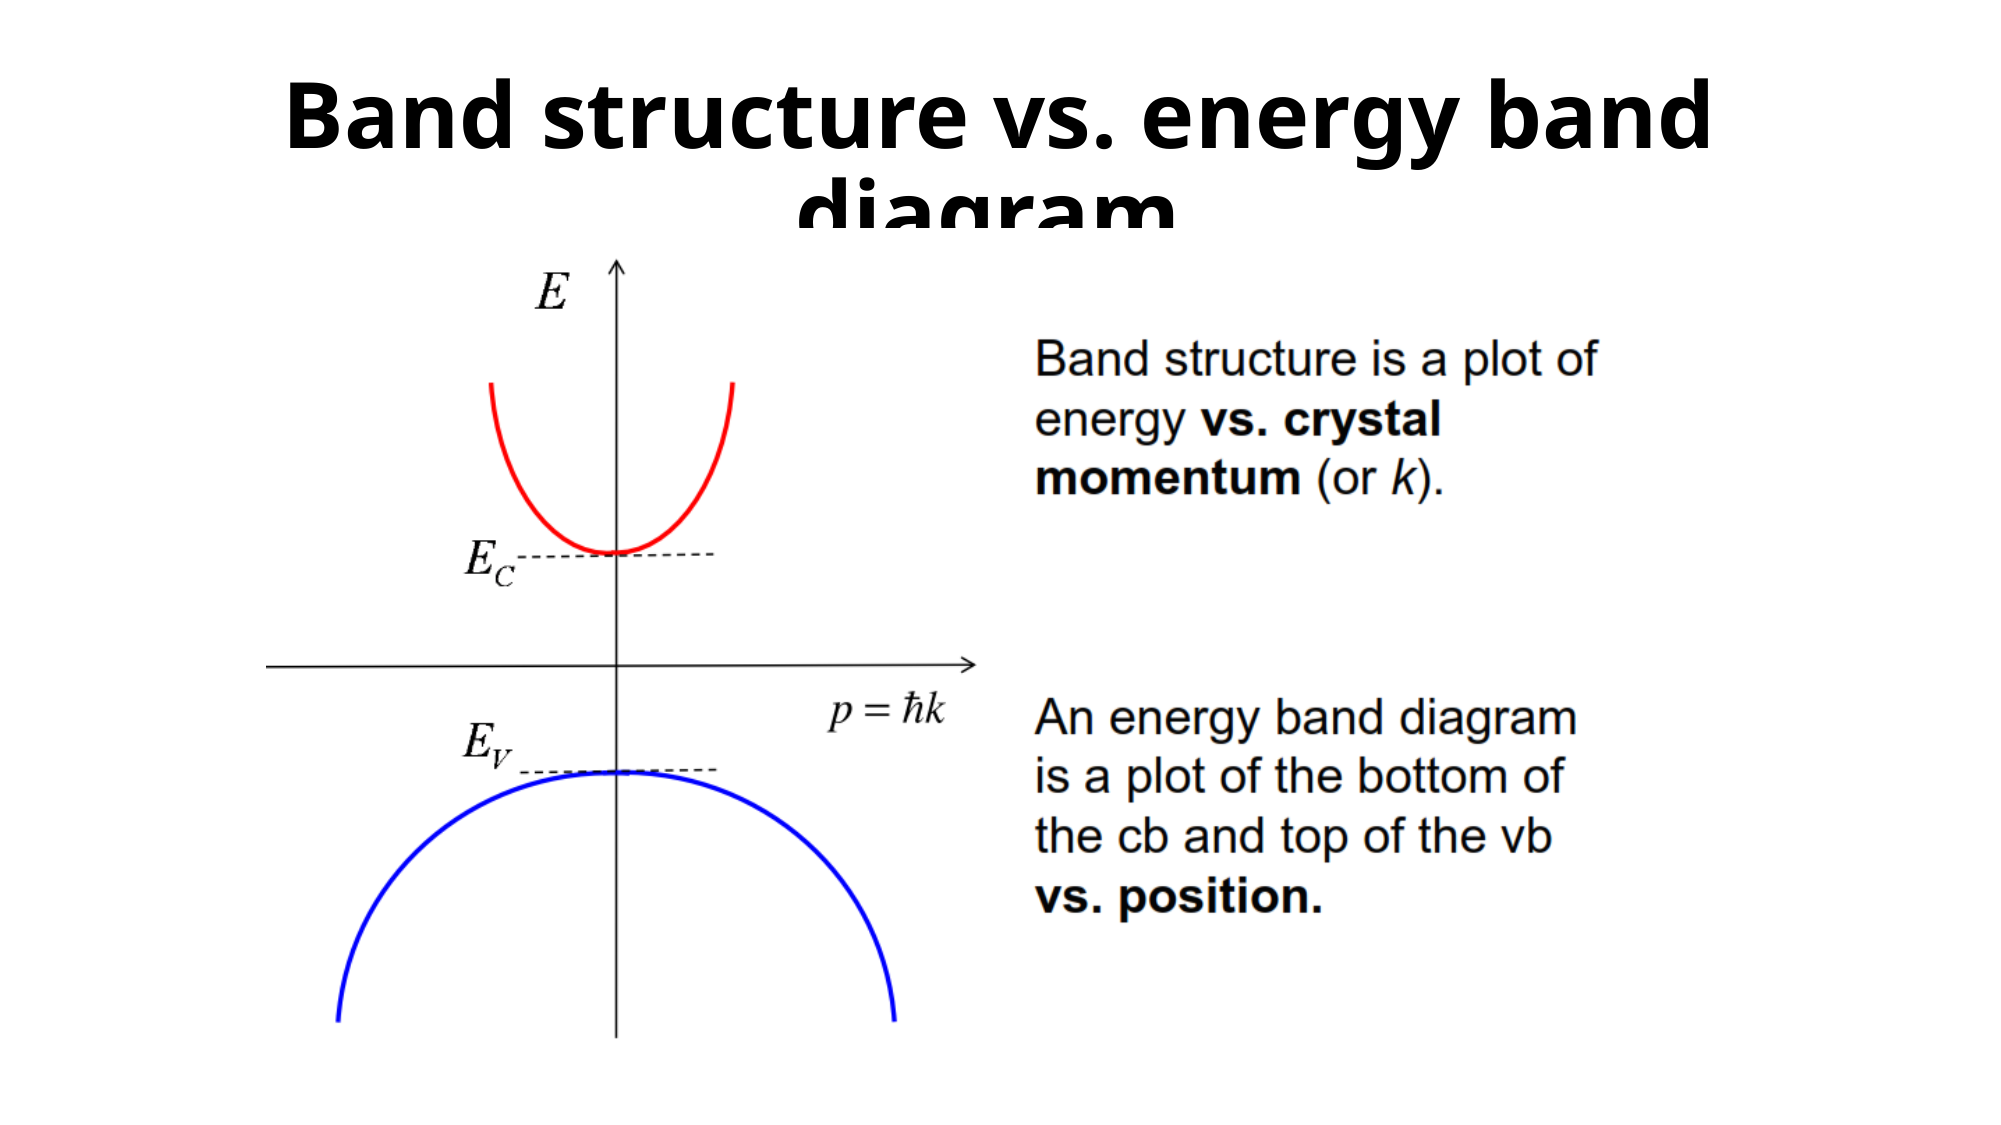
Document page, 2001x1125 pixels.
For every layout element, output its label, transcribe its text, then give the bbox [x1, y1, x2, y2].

picture [266, 228, 1679, 1051]
title Band structure vs. energy band diagram [137, 59, 1863, 278]
